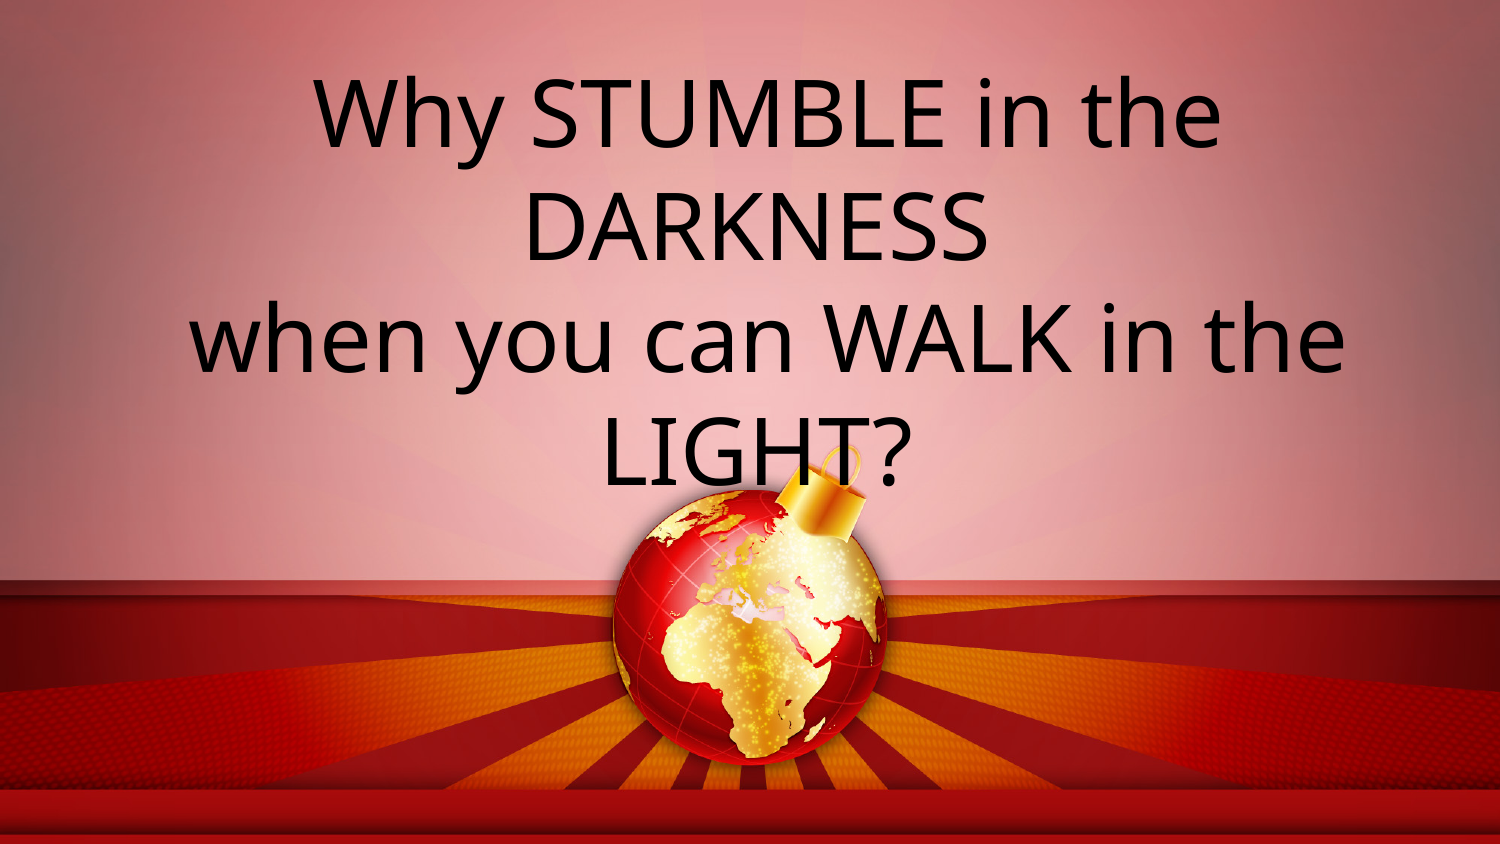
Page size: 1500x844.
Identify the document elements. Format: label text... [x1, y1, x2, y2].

text_box Why STUMBLE in the DARKNESS when you can WALK in the LIGHT? [99, 46, 1438, 512]
picture [0, 0, 1500, 844]
